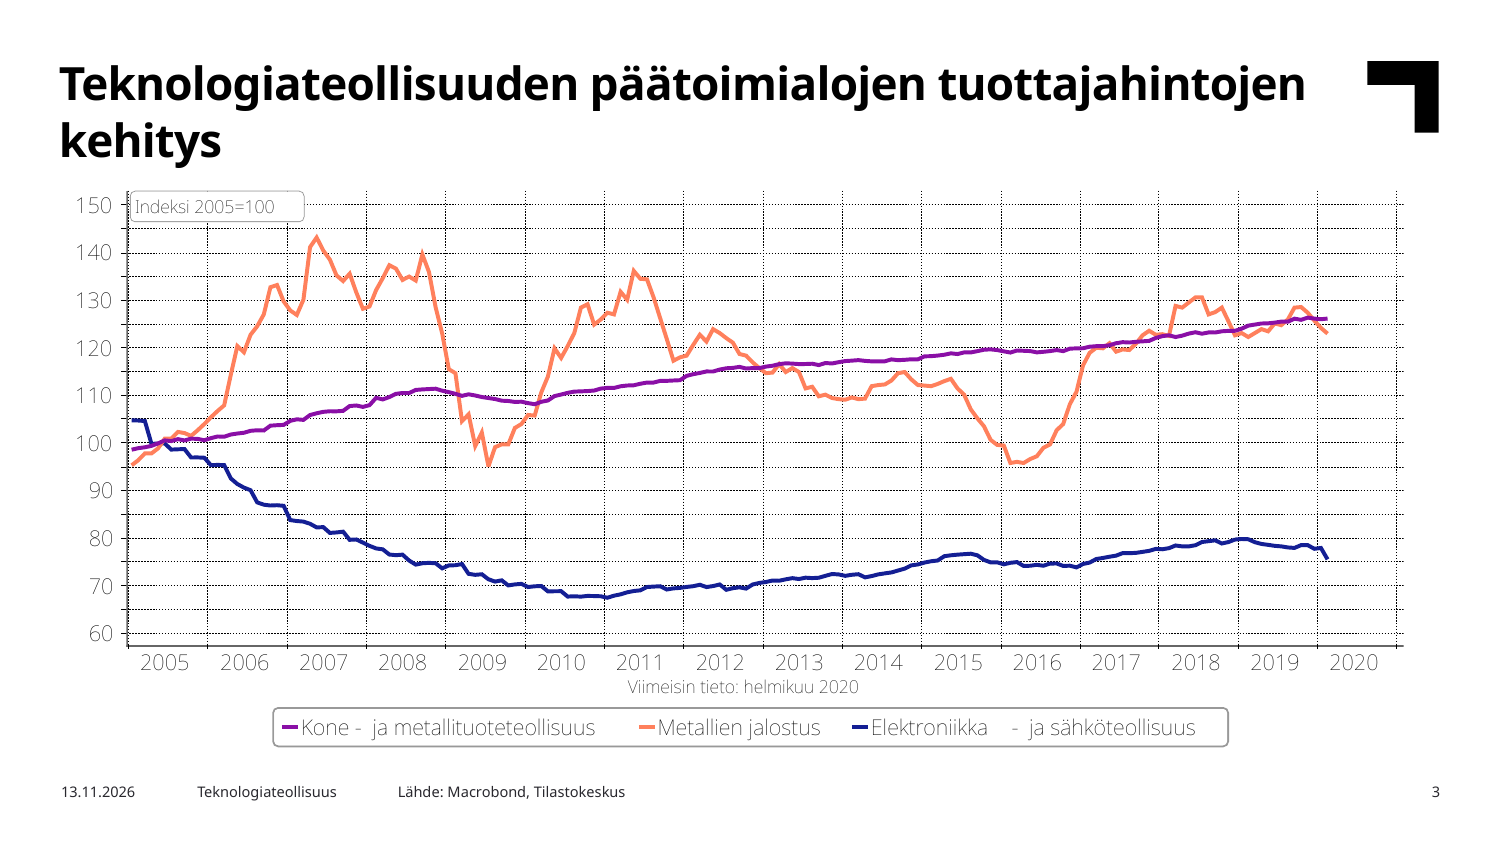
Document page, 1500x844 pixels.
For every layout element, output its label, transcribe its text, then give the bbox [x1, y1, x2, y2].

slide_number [46, 775, 182, 803]
list Lähde: Macrobond, Tilastokeskus [382, 775, 871, 803]
footer Teknologiateollisuus [182, 775, 382, 803]
list Teknologiateollisuuden päätoimialojen tuottajahintojen kehitys [41, 46, 1353, 153]
slide_number 3 [1313, 775, 1456, 803]
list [66, 182, 1435, 761]
